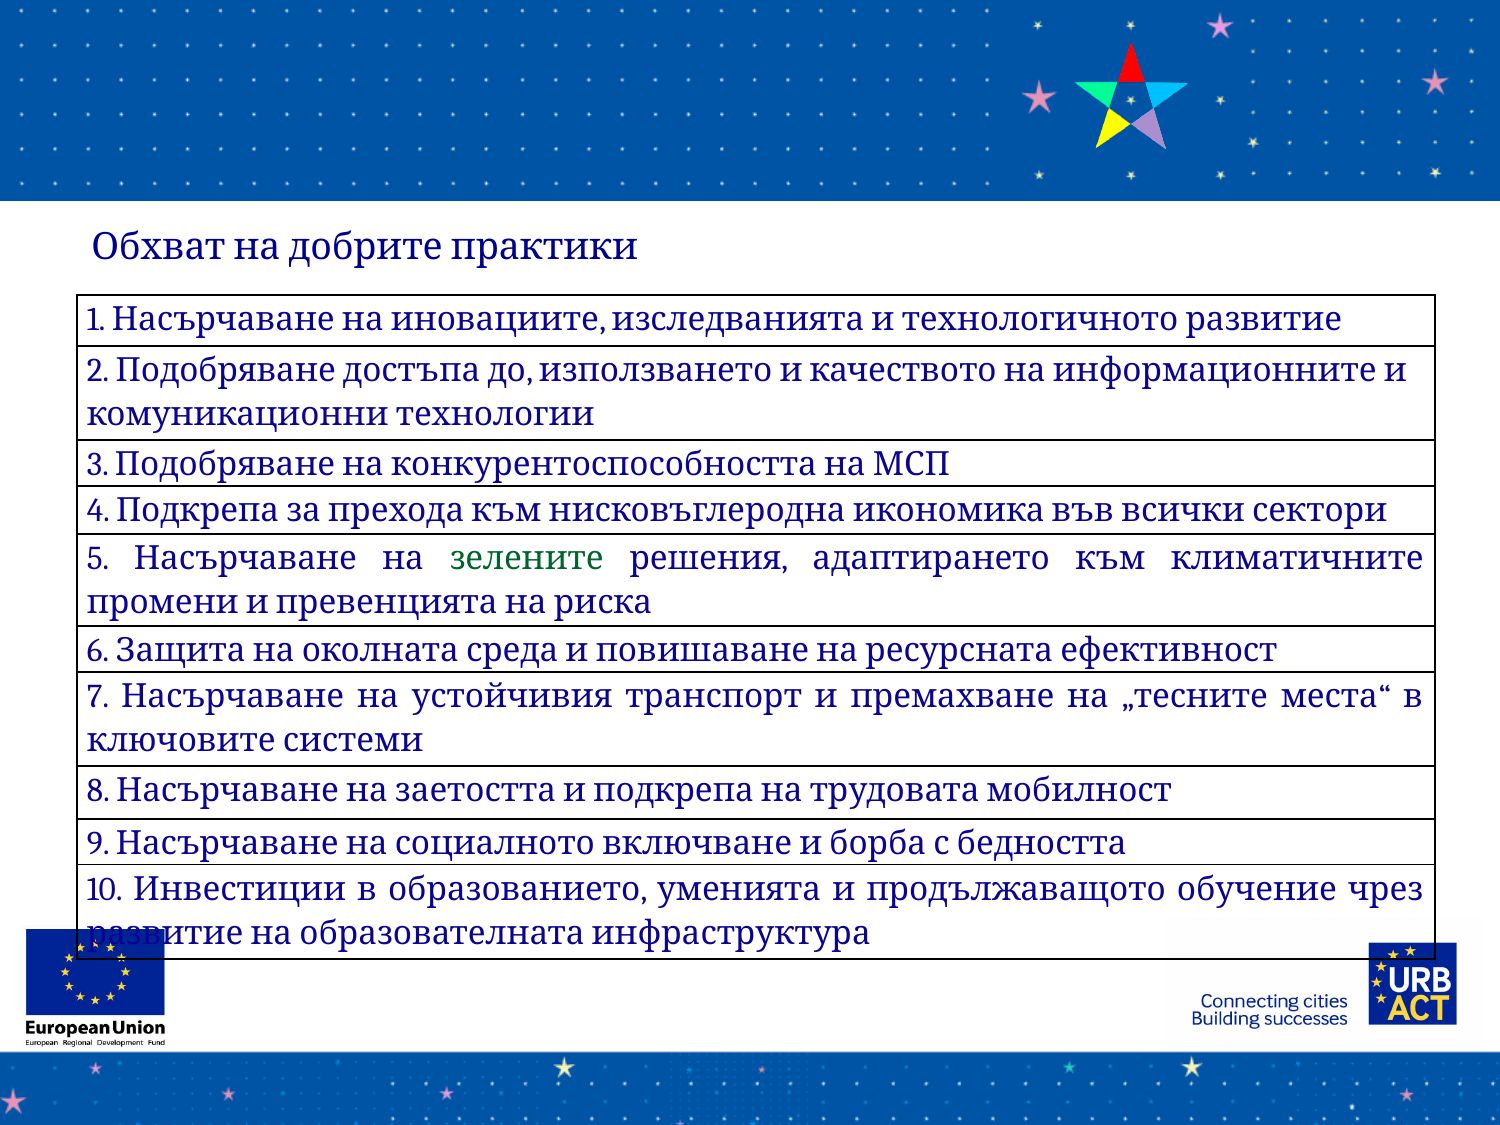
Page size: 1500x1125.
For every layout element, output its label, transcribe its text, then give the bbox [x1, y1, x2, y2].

table_cell 9. Насърчаване на социалното включване и борба с бедността [78, 820, 1434, 864]
text_box Обхват на добрите практики [76, 214, 1436, 294]
table_cell 5. Насърчаване на зелените решения, адаптирането към климатичните промени и превенцията на риска [78, 535, 1434, 625]
table_cell 10. Инвестиции в образованието, уменията и продължаващото обучение чрез развитие на образователната инфраструктура [78, 865, 1434, 958]
table_cell 6. Защита на околната среда и повишаване на ресурсната ефективност [78, 627, 1434, 671]
table_cell 2. Подобряване достъпа до, използването и качеството на информационните и комуникационни технологии [78, 347, 1434, 439]
table_cell 4. Подкрепа за прехода към нисковъглеродна икономика във всички сектори [78, 487, 1434, 533]
picture [1166, 918, 1483, 1049]
table_cell 3. Подобряване на конкурентоспособността на МСП [78, 441, 1434, 485]
picture [0, 1051, 1500, 1125]
table_cell 7. Насърчаване на устойчивия транспорт и премахване на „тесните места“ в ключовите системи [78, 673, 1434, 765]
table_header 1. Насърчаване на иновациите, изследванията и технологичното развитие [78, 296, 1434, 345]
picture [0, 0, 1500, 201]
text_box [29, 196, 1459, 391]
table_cell 8. Насърчаване на заетостта и подкрепа на трудовата мобилност [78, 767, 1434, 818]
